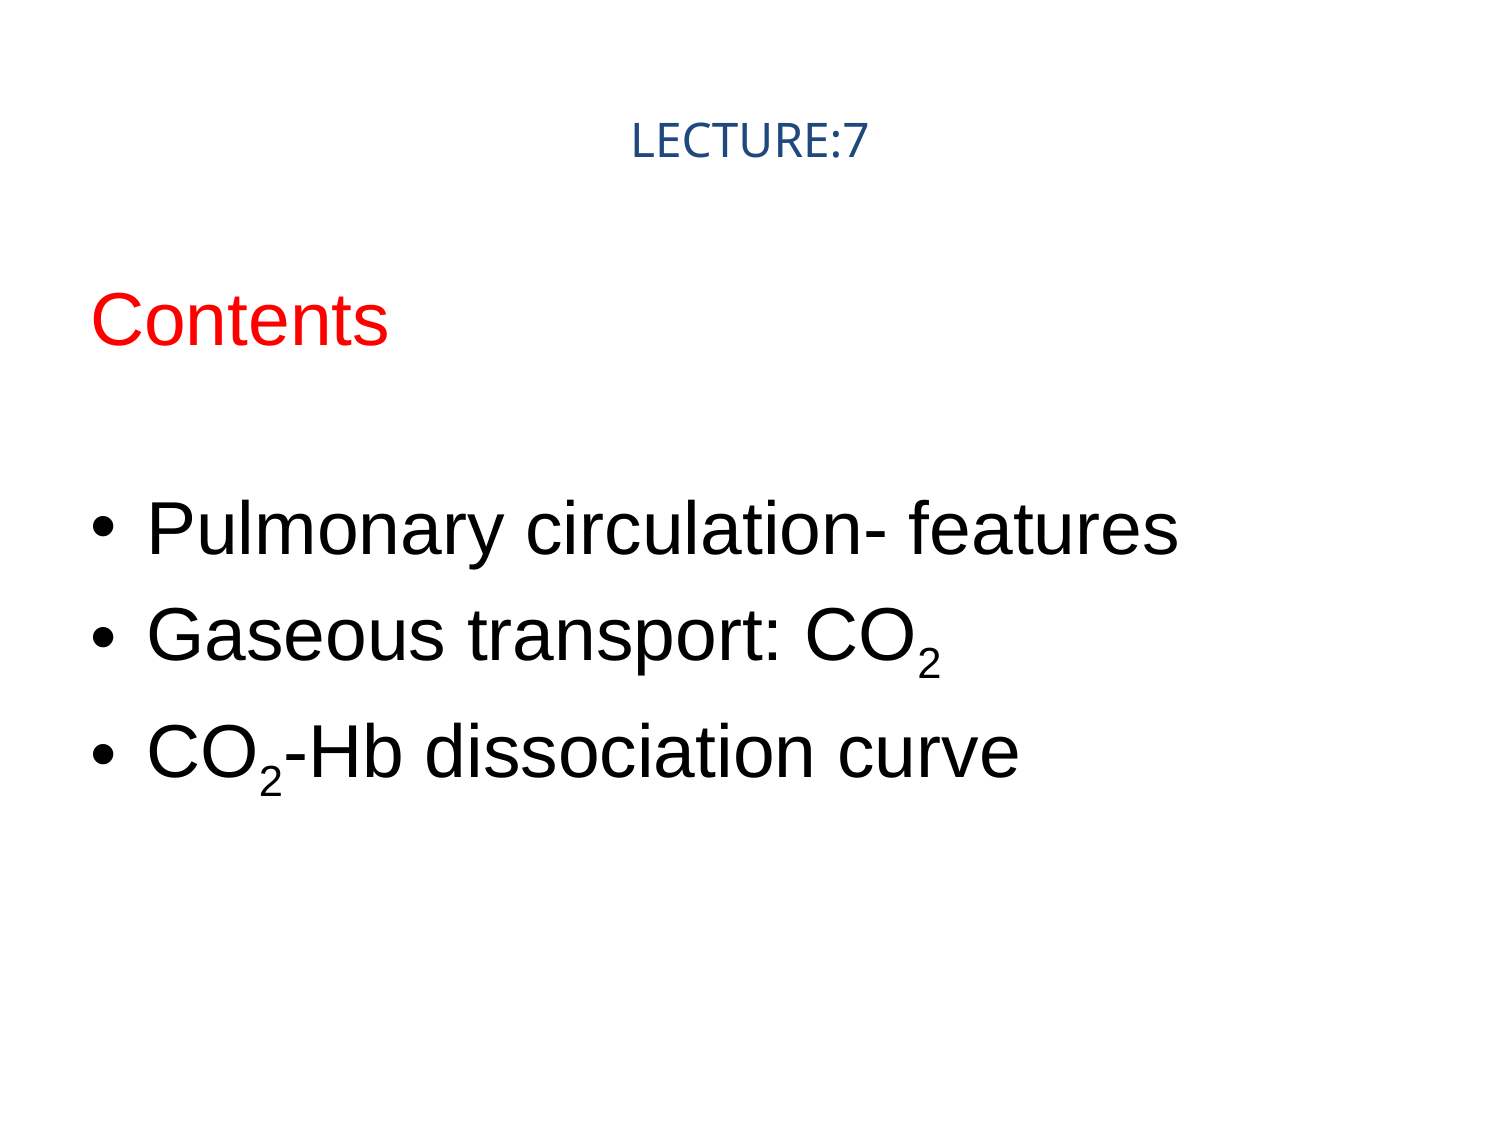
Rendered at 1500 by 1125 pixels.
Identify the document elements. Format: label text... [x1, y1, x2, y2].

title LECTURE:7 [75, 45, 1425, 233]
list Contents Pulmonary circulation- features Gaseous transport: CO2 CO2-Hb dissociation curve [75, 262, 1425, 1005]
